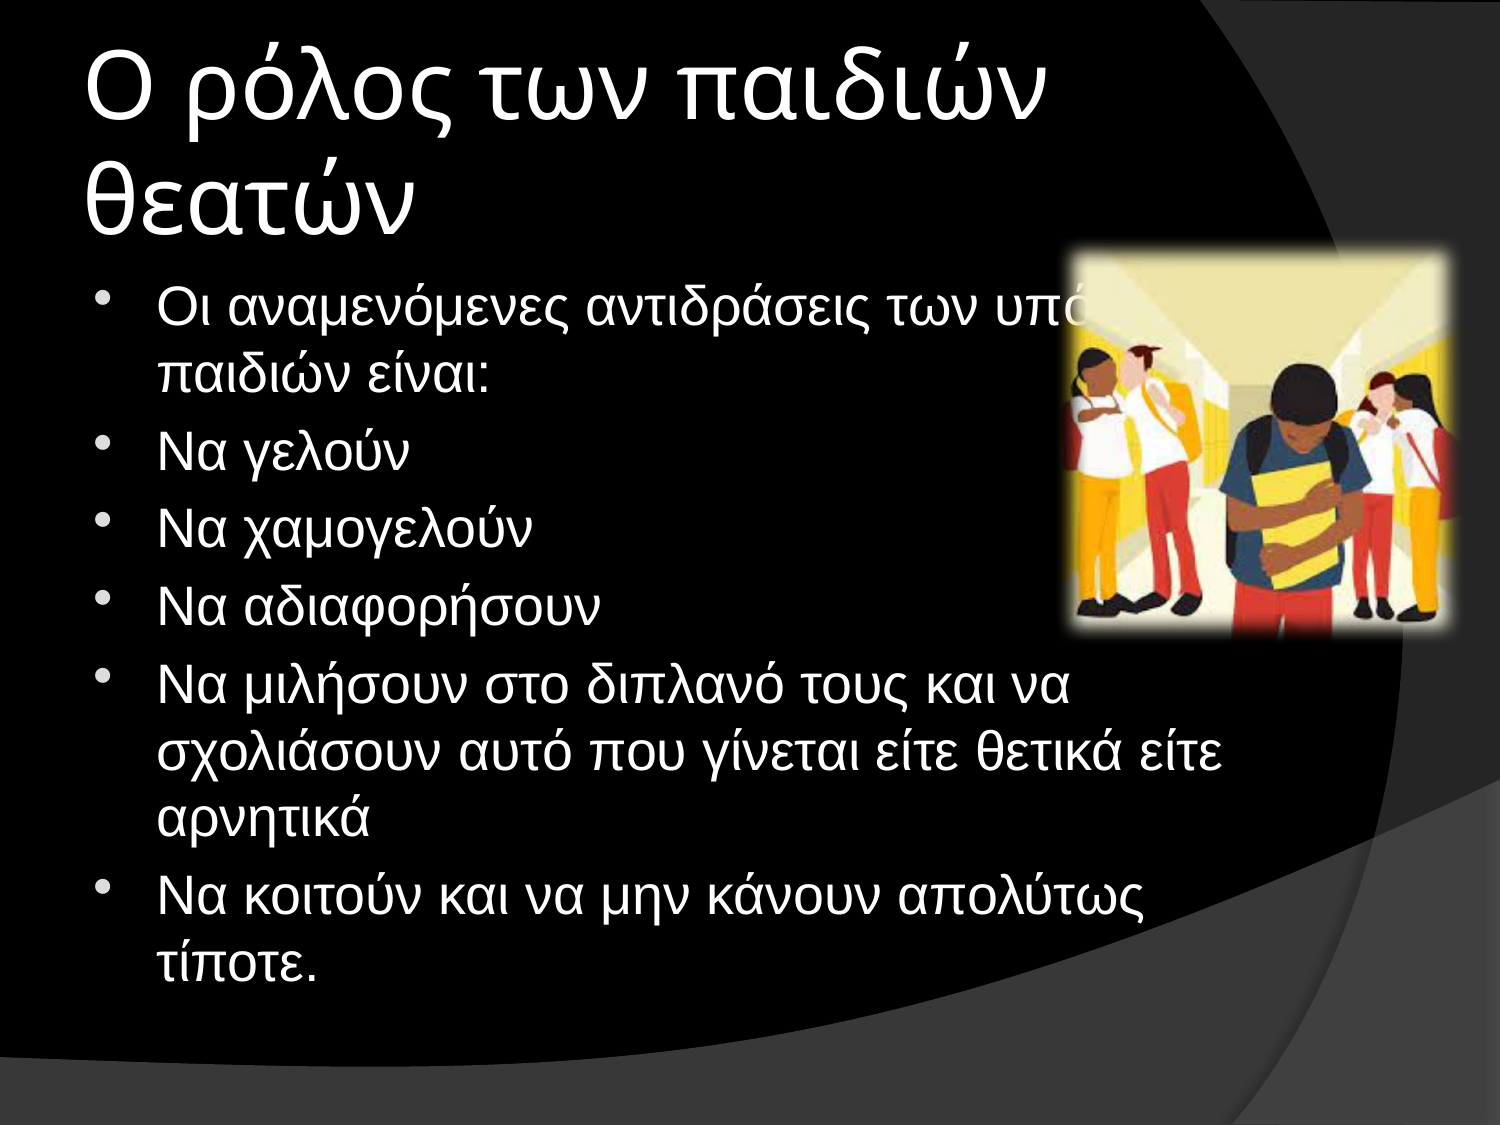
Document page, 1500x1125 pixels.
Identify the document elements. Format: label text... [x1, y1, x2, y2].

title Ο ρόλος των παιδιών θεατών [75, 45, 1300, 233]
list Οι αναμενόμενες αντιδράσεις των υπόλοιπων παιδιών είναι: Να γελούν Να χαμογελούν Να αδιαφορήσουν Να μιλήσουν στο διπλανό τους και να σχολιάσουν αυτό που γίνεται είτε θετικά είτε αρνητικά Να κοιτούν και να μην κάνουν απολύτως τίποτε. [75, 262, 1300, 1005]
picture [1054, 234, 1466, 645]
